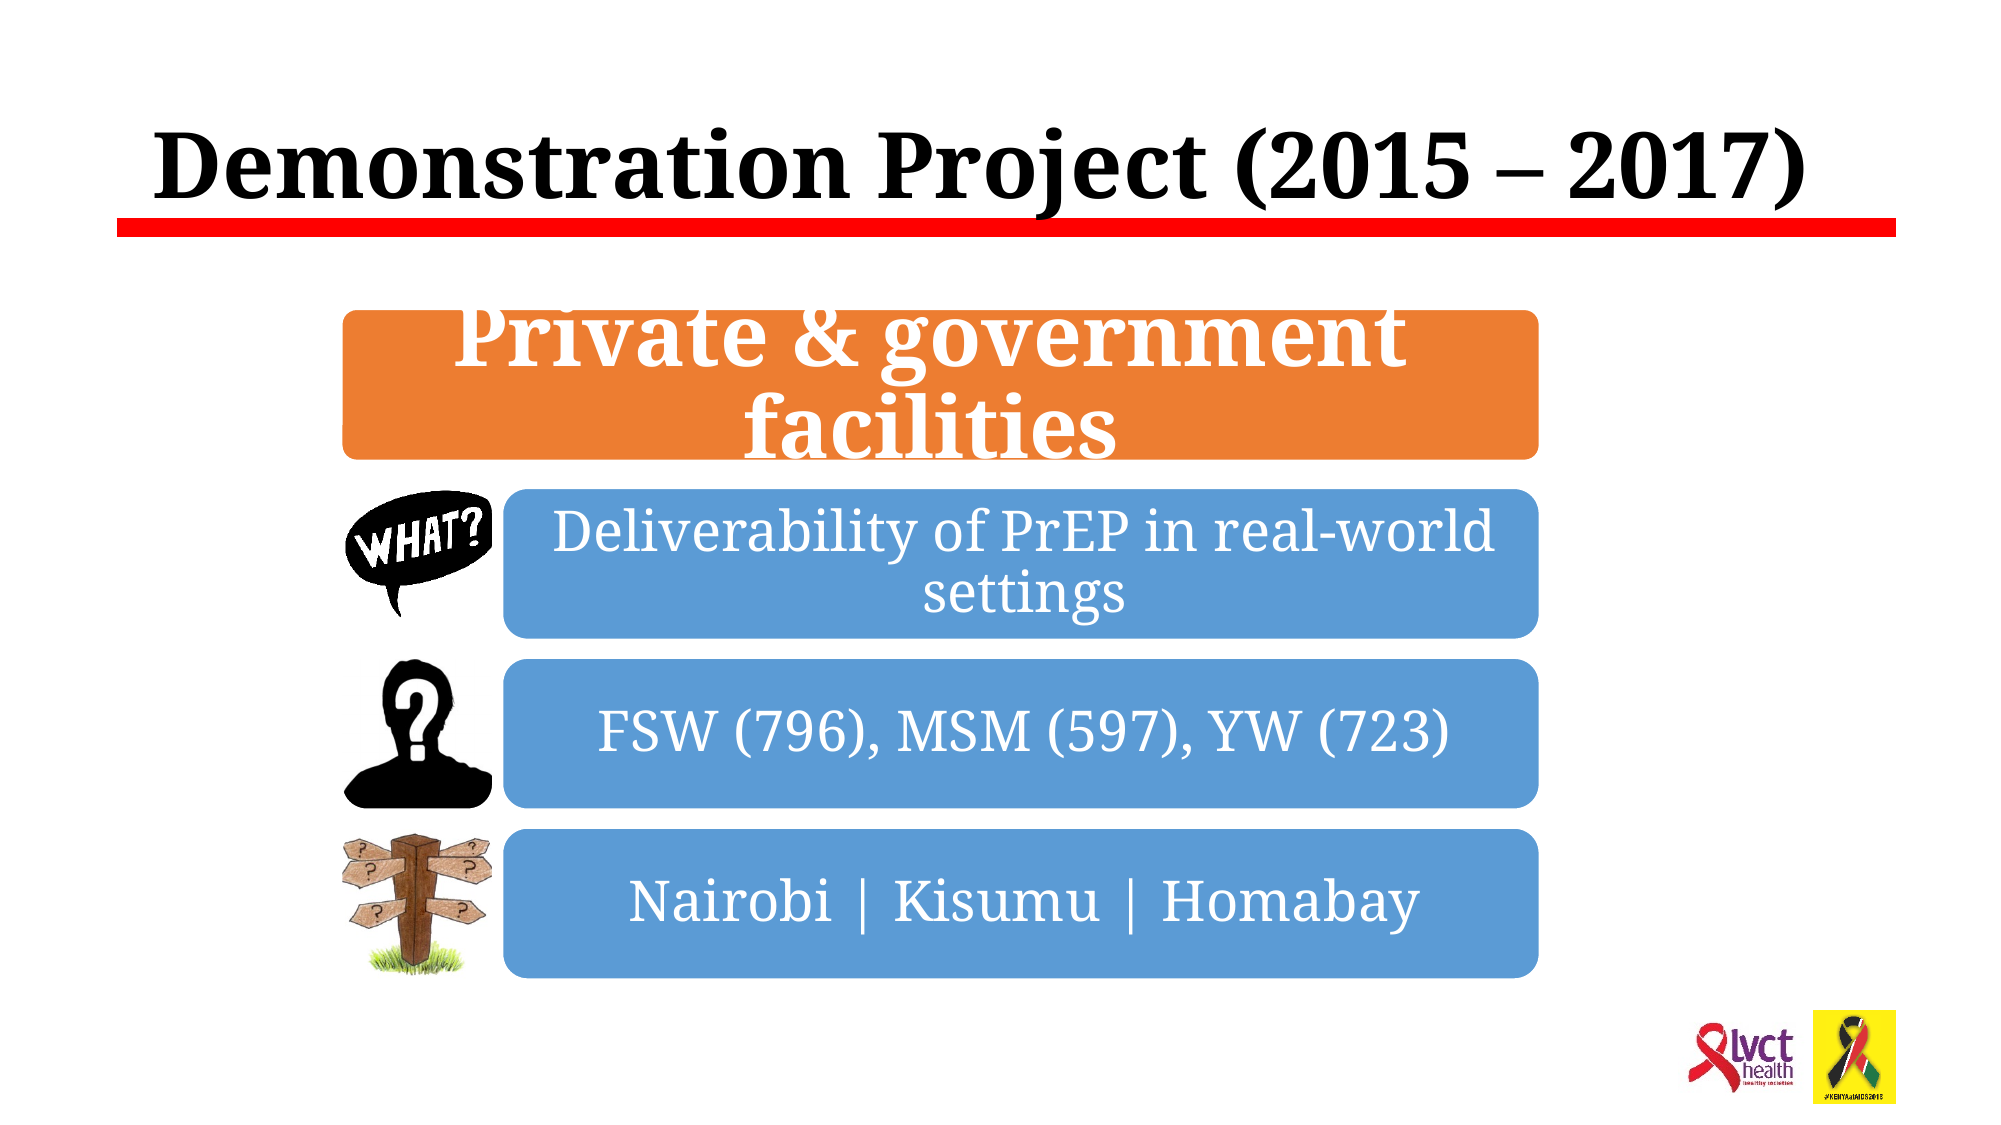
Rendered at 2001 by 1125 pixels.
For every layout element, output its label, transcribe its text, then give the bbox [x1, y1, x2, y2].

title Demonstration Project (2015 – 2017) [137, 59, 1863, 278]
picture [1678, 1010, 1896, 1106]
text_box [278, 308, 1604, 980]
